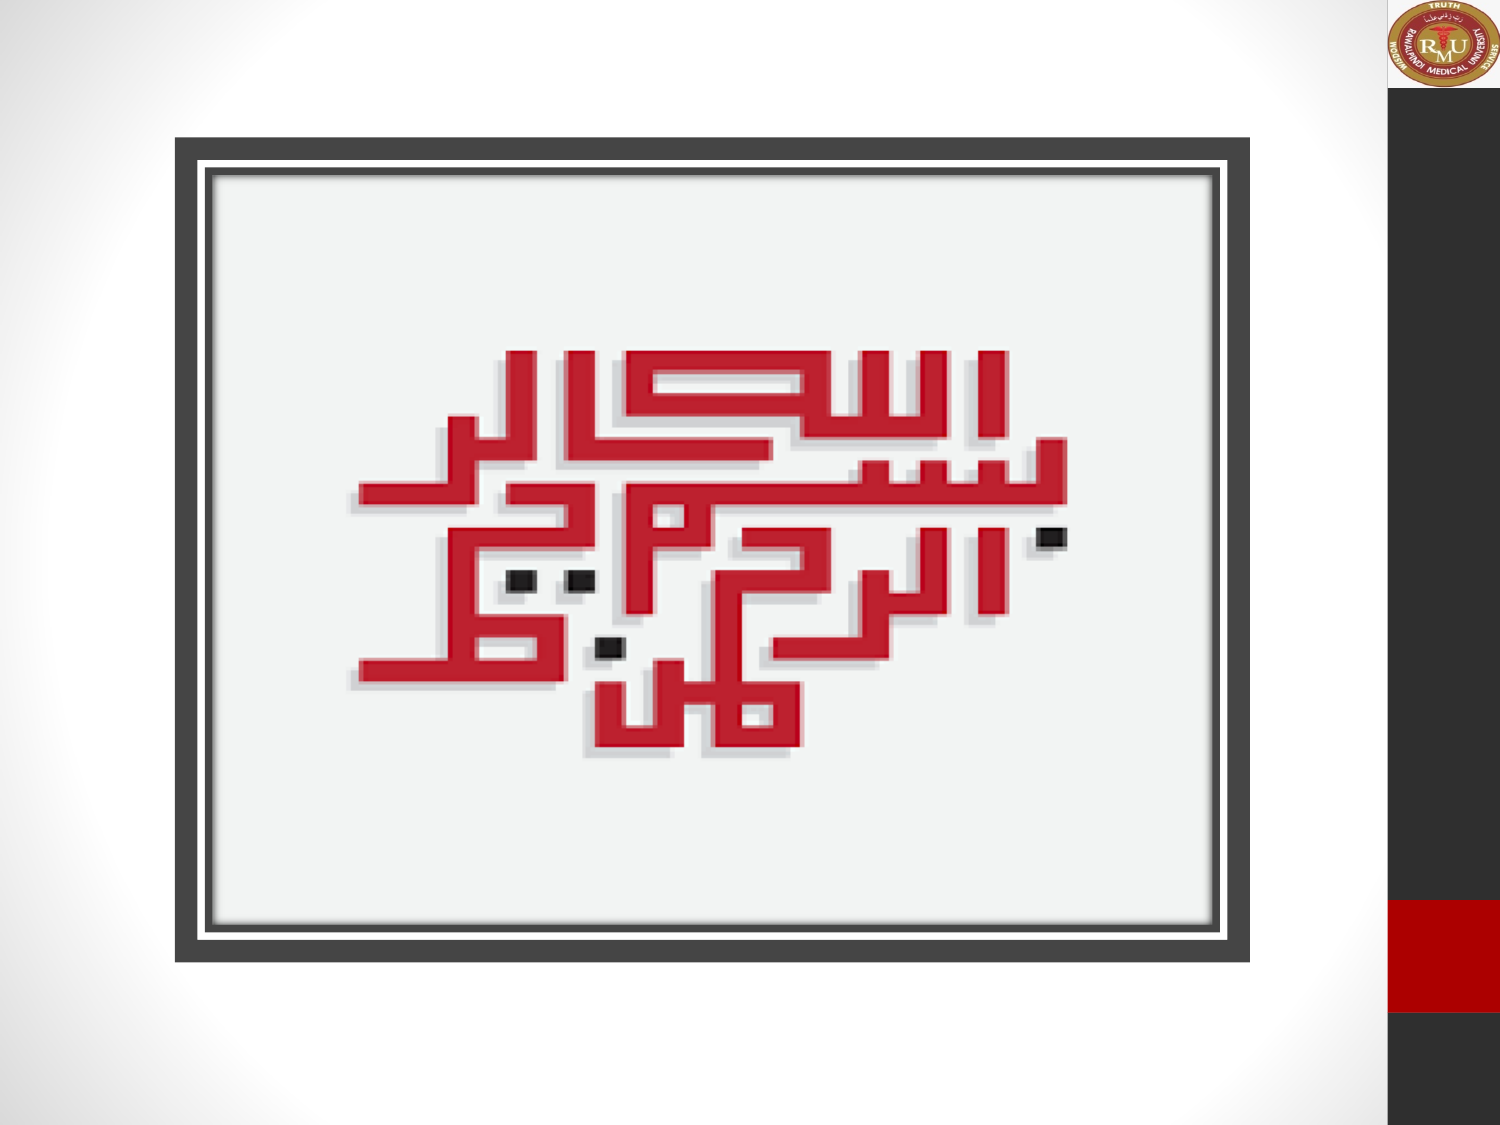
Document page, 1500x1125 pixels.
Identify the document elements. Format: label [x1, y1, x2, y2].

text_box [174, 137, 1250, 963]
picture [0, 0, 1500, 1125]
